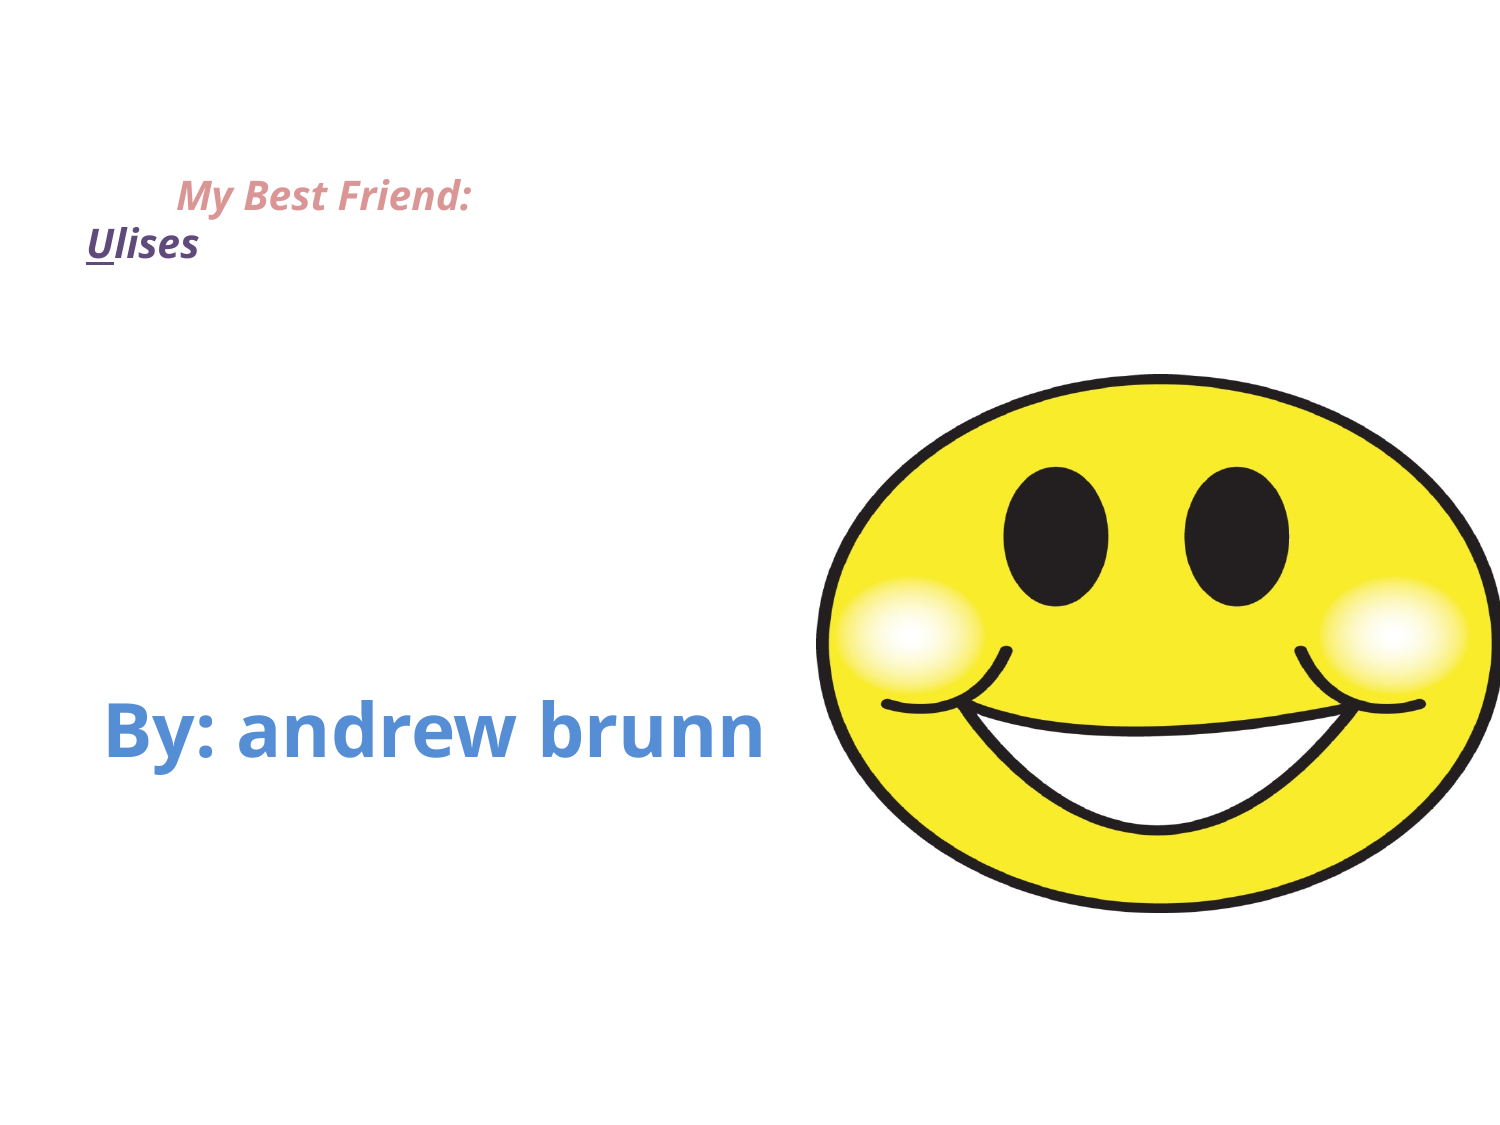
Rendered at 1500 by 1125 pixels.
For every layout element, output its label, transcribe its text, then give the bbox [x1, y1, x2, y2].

list By: andrew brunn [87, 675, 1438, 1063]
title My Best Friend: Ulises [50, 87, 1400, 275]
picture [815, 374, 1500, 913]
